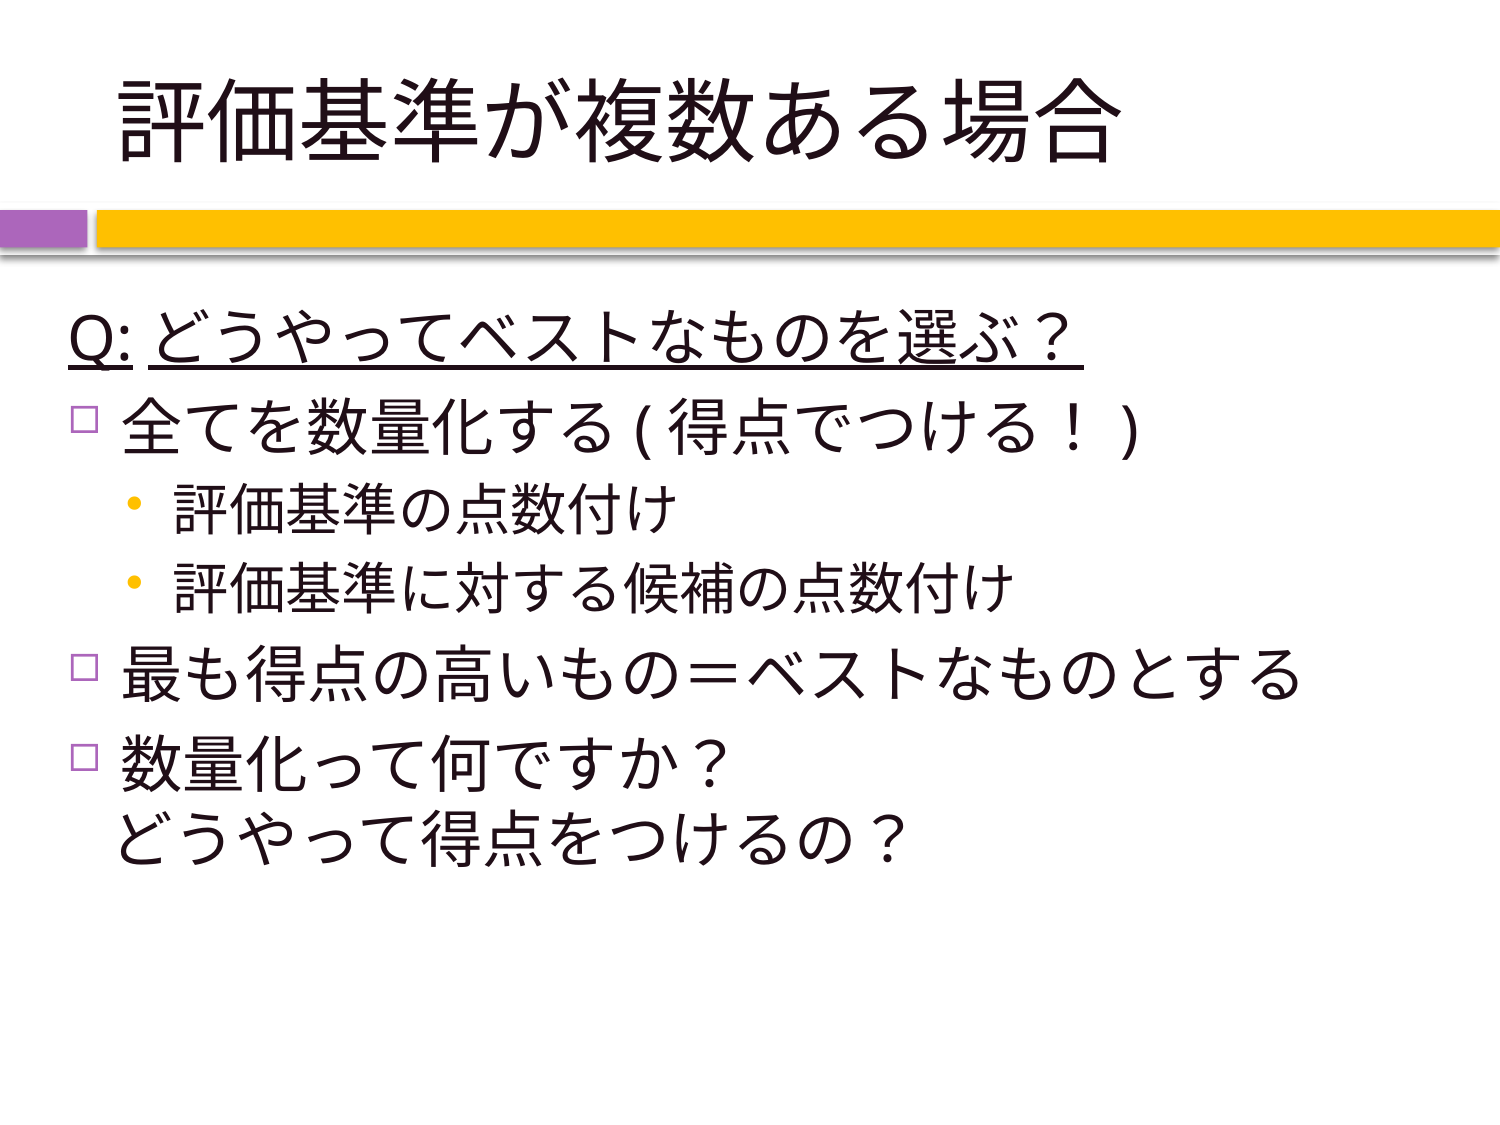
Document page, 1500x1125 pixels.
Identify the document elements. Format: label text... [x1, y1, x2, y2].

title 評価基準が複数ある場合 [100, 37, 1438, 200]
list Q:どうやってベストなものを選ぶ？ 全てを数量化する(得点でつける！) 評価基準の点数付け 評価基準に対する候補の点数付け 最も得点の高いもの＝ベストなものとする 数量化って何ですか？ どうやって得点をつけるの？ [53, 290, 1459, 1029]
